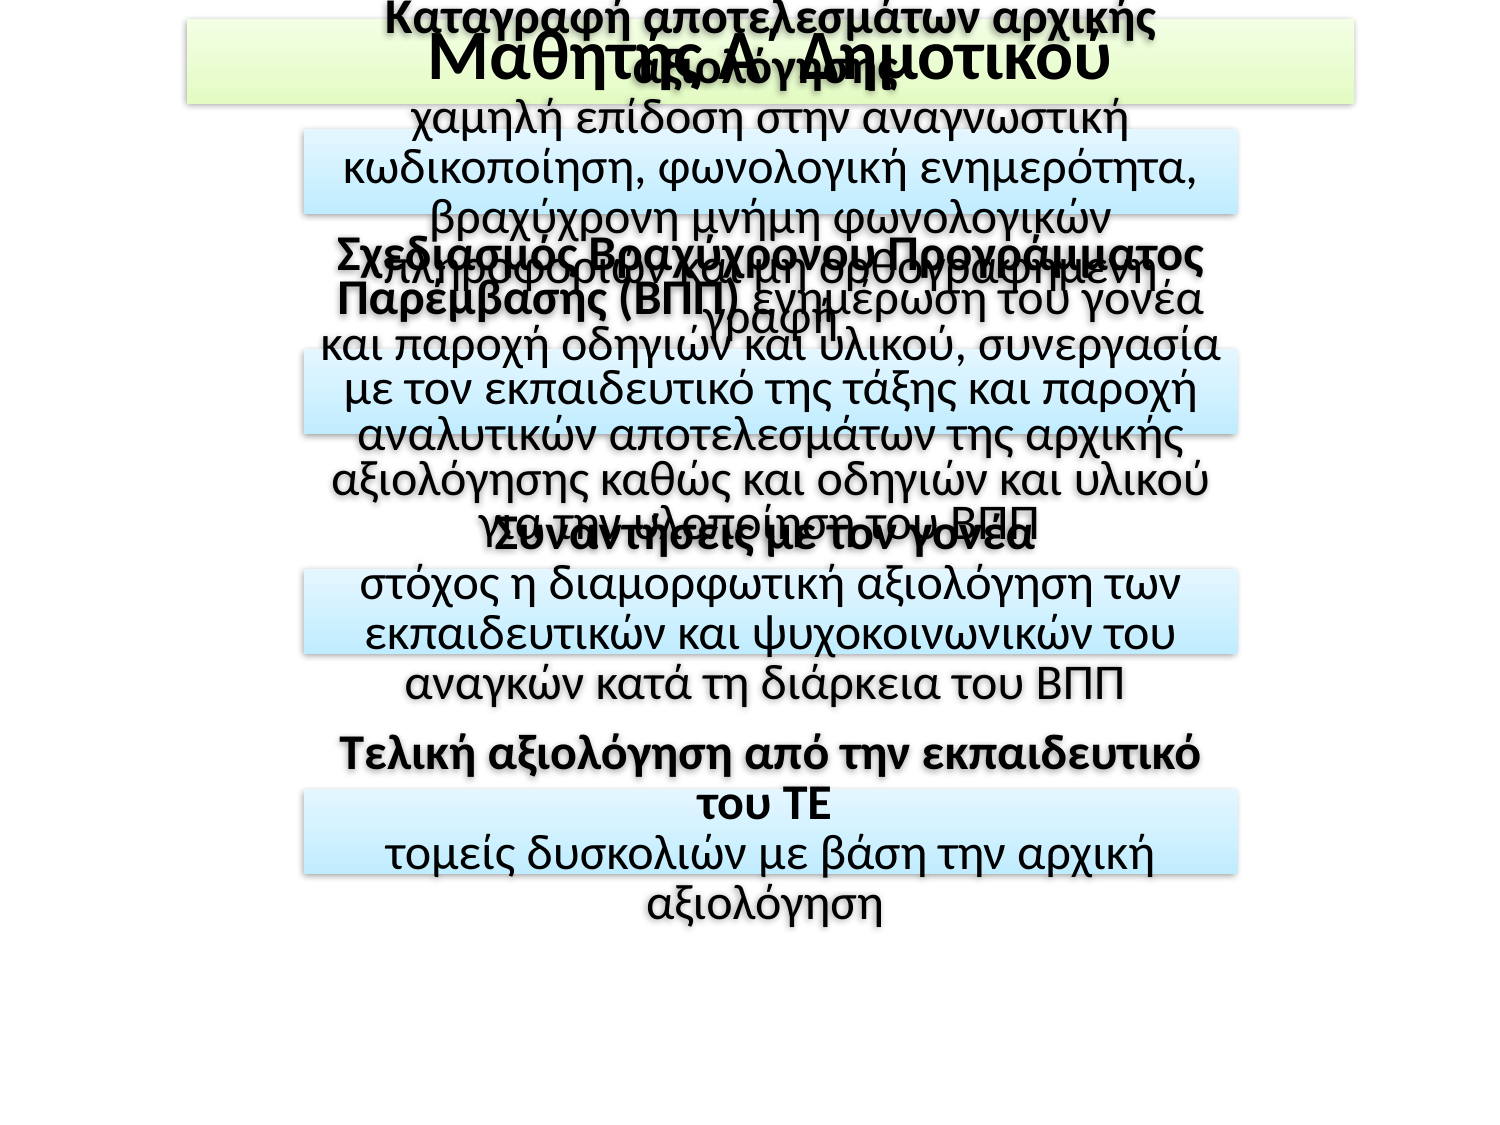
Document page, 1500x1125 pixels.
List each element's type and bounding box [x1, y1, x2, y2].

list [41, 18, 1500, 1095]
